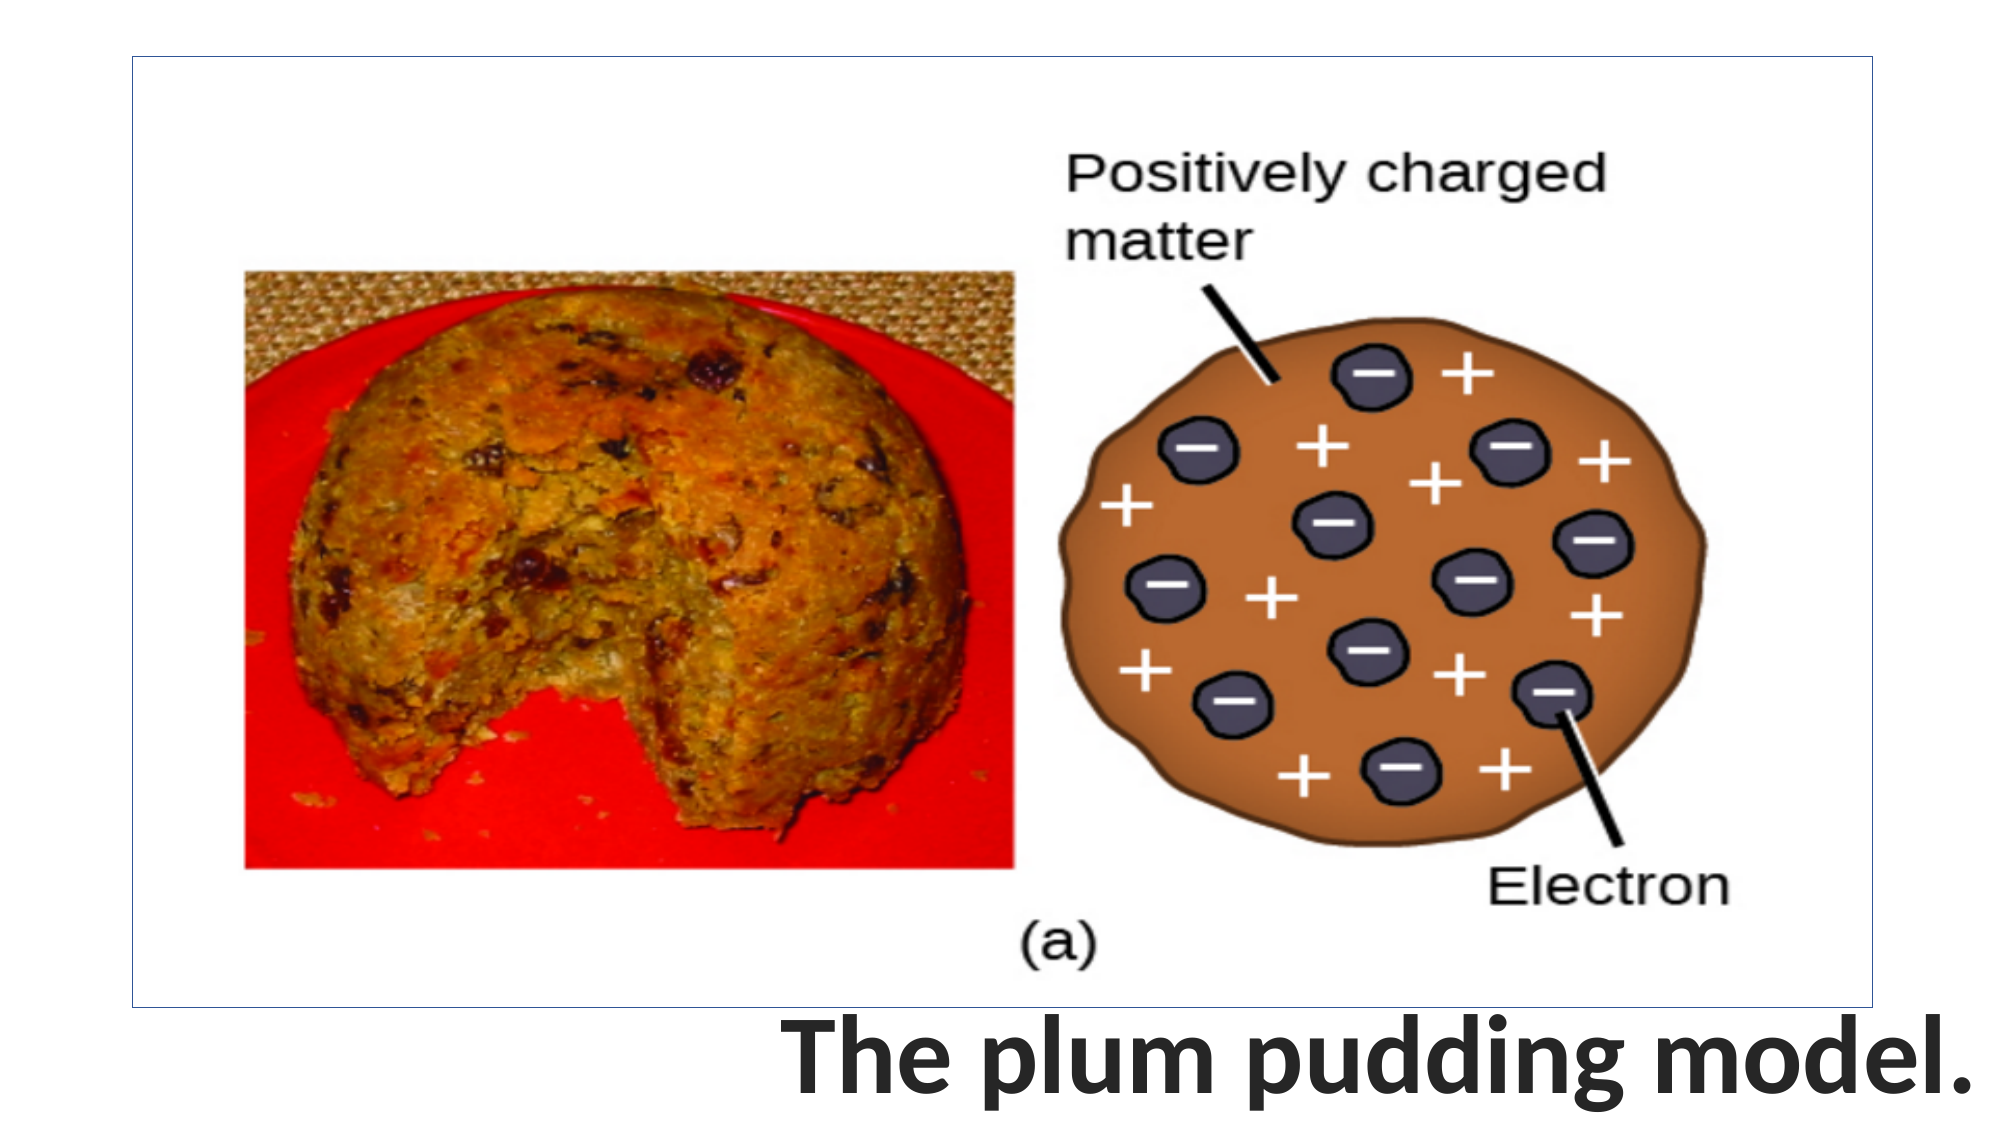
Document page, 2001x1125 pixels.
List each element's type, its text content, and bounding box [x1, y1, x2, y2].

picture [132, 56, 1873, 1008]
text_box The plum pudding model. [765, 973, 1994, 1124]
